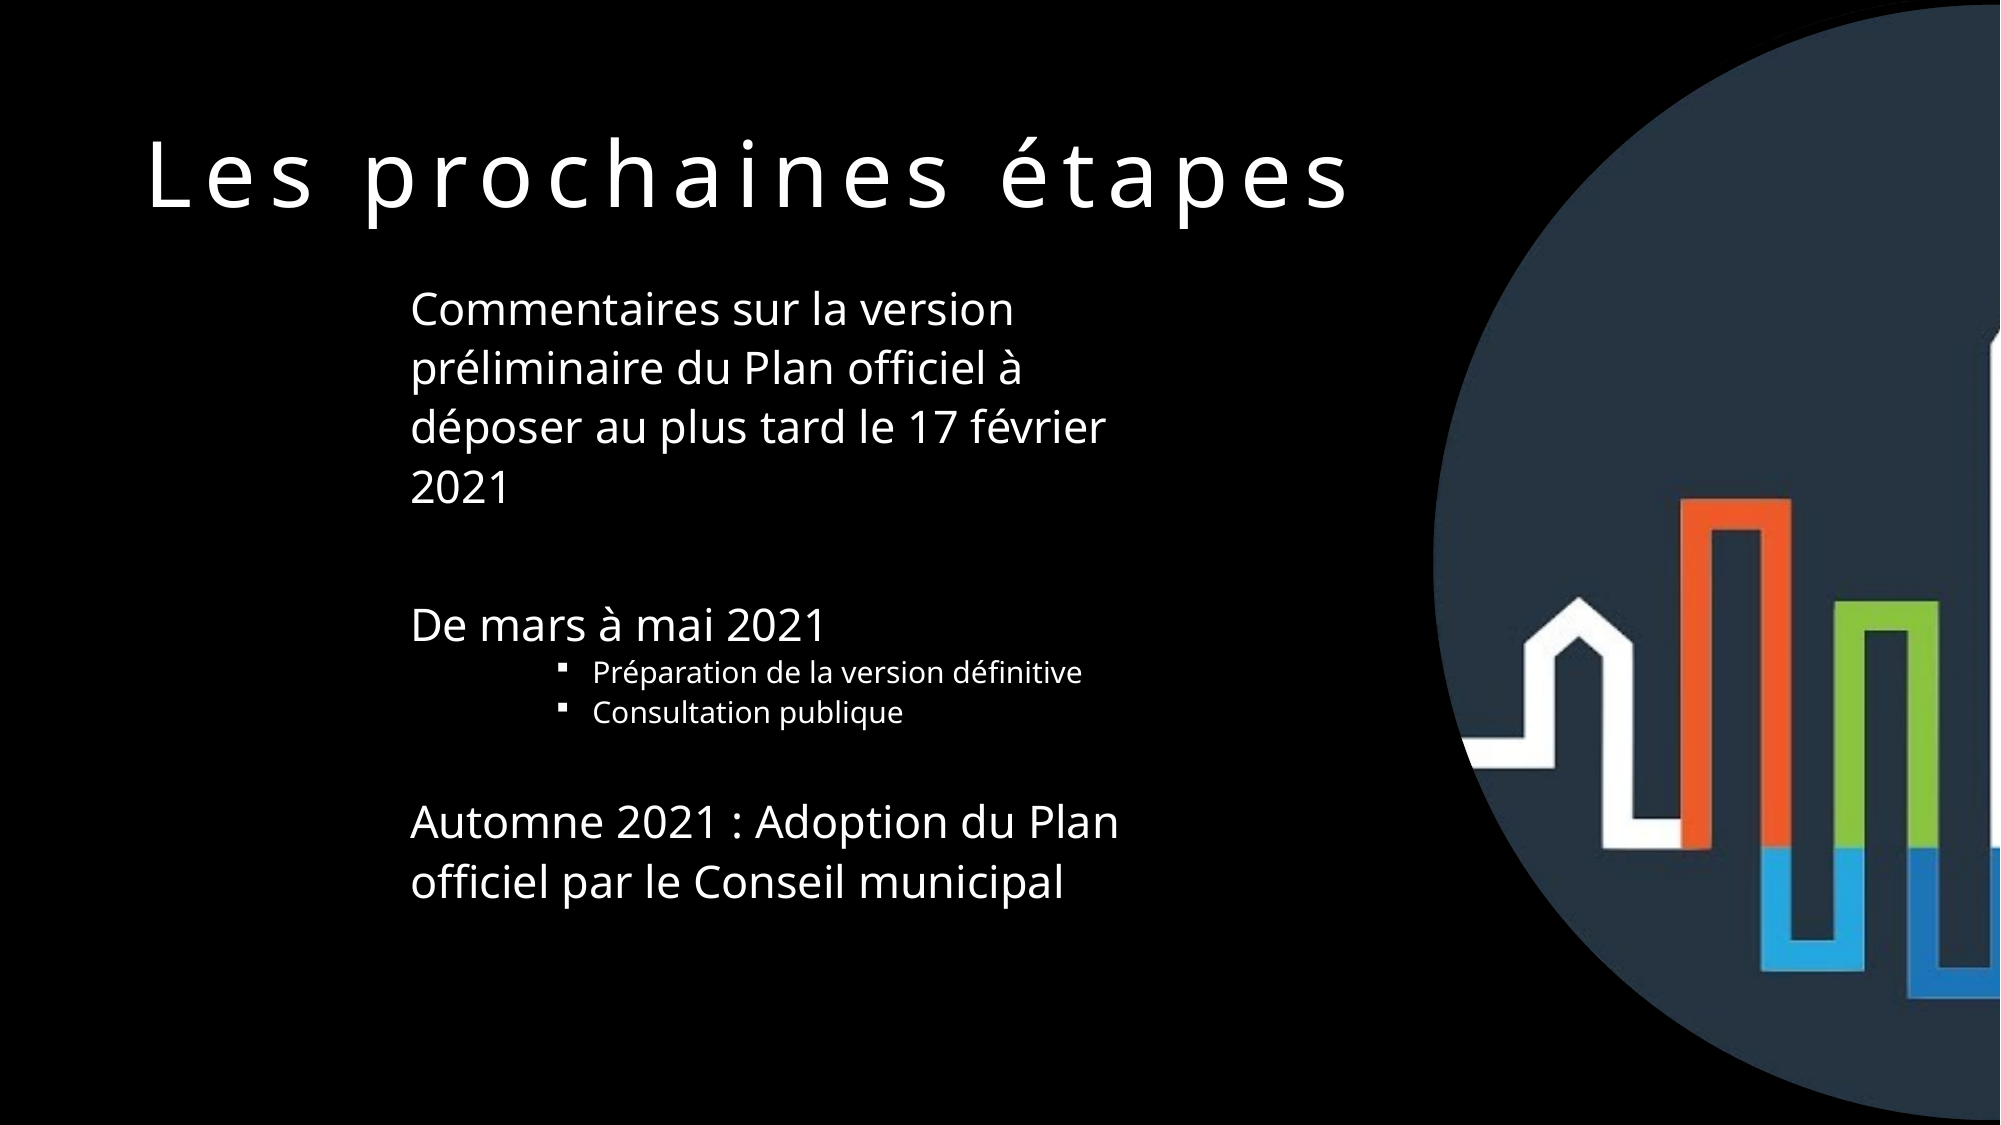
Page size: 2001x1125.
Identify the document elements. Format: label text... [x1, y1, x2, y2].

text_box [1428, 0, 2000, 1125]
title Les prochaines étapes [92, 69, 1404, 287]
list Commentaires sur la version préliminaire du Plan officiel à déposer au plus tard le 17 février 2021 De mars à mai 2021 Préparation de la version définitive Consultation publique Automne 2021 : Adoption du Plan officiel par le Conseil municipal [394, 267, 1142, 922]
